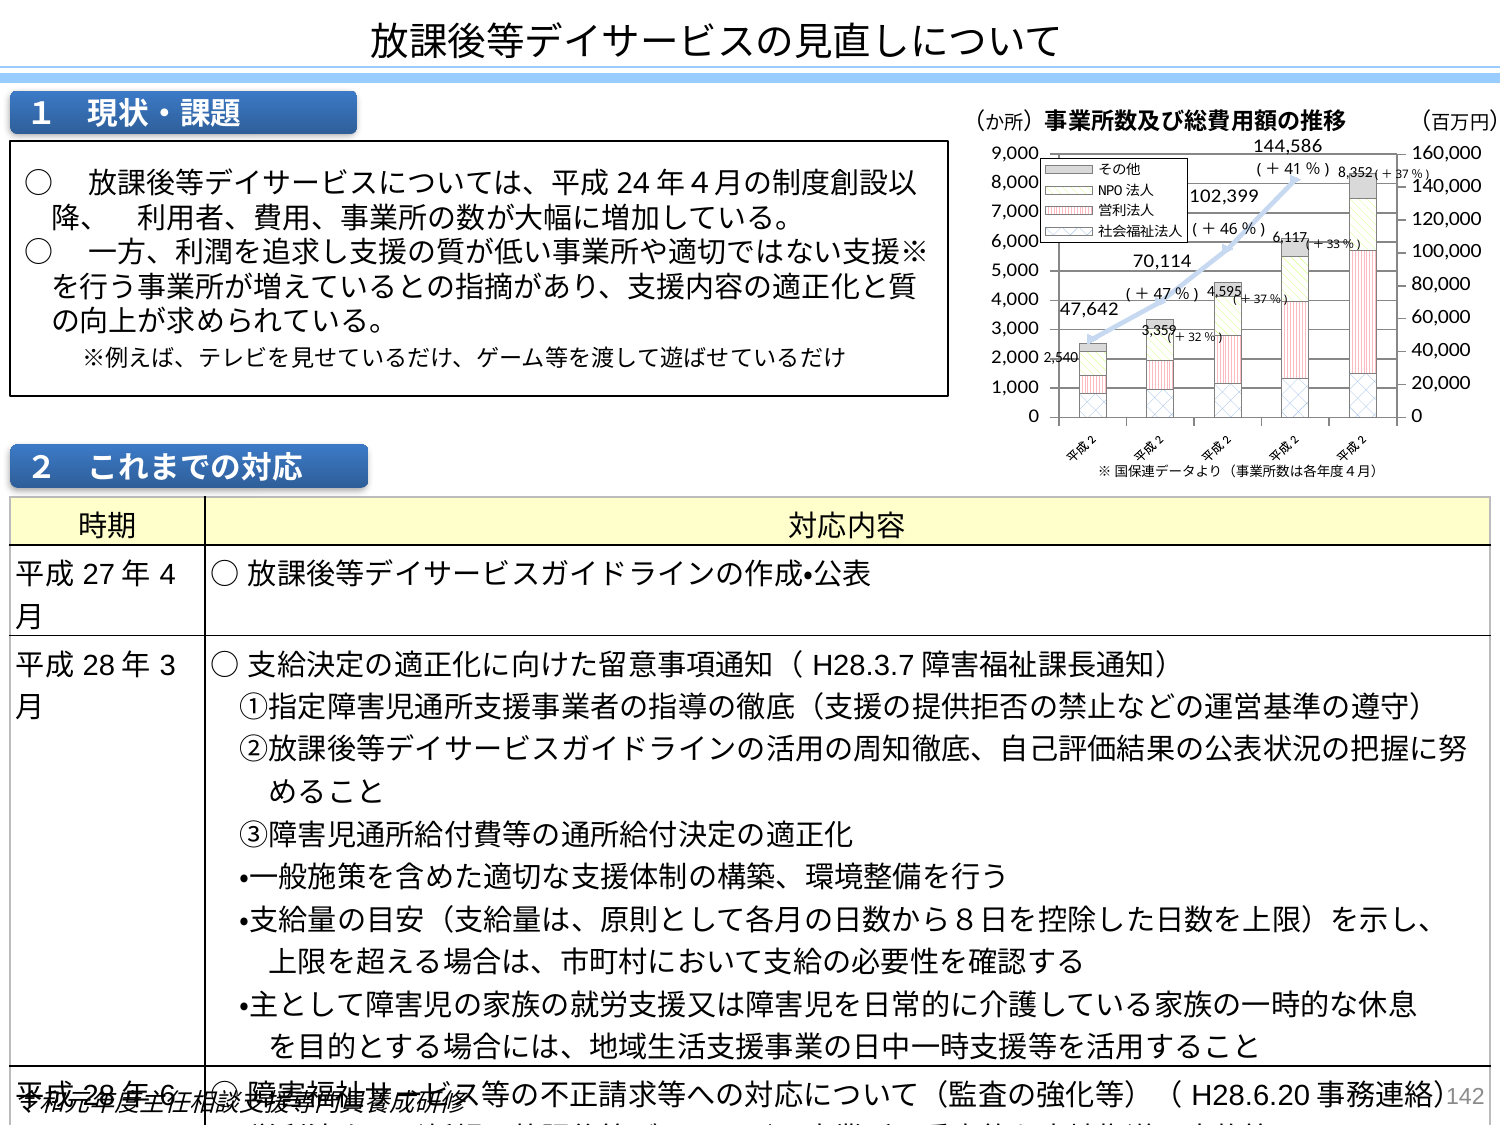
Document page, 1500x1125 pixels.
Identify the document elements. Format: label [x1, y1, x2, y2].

table_cell [11, 1067, 204, 1079]
slide_number [1149, 1065, 1500, 1125]
text_box [0, 1079, 591, 1125]
text_box [0, 7, 1500, 79]
table_header [11, 498, 204, 544]
table_cell [11, 546, 204, 635]
text_box [1084, 466, 1484, 487]
text_box [10, 444, 369, 488]
table_cell [206, 546, 1489, 635]
table_cell [11, 636, 204, 1065]
table_header [206, 498, 1489, 544]
text_box [10, 90, 358, 135]
table_cell [206, 1067, 1149, 1125]
chart [989, 133, 1487, 466]
text_box [8, 100, 1500, 398]
table_cell [206, 636, 1489, 1065]
